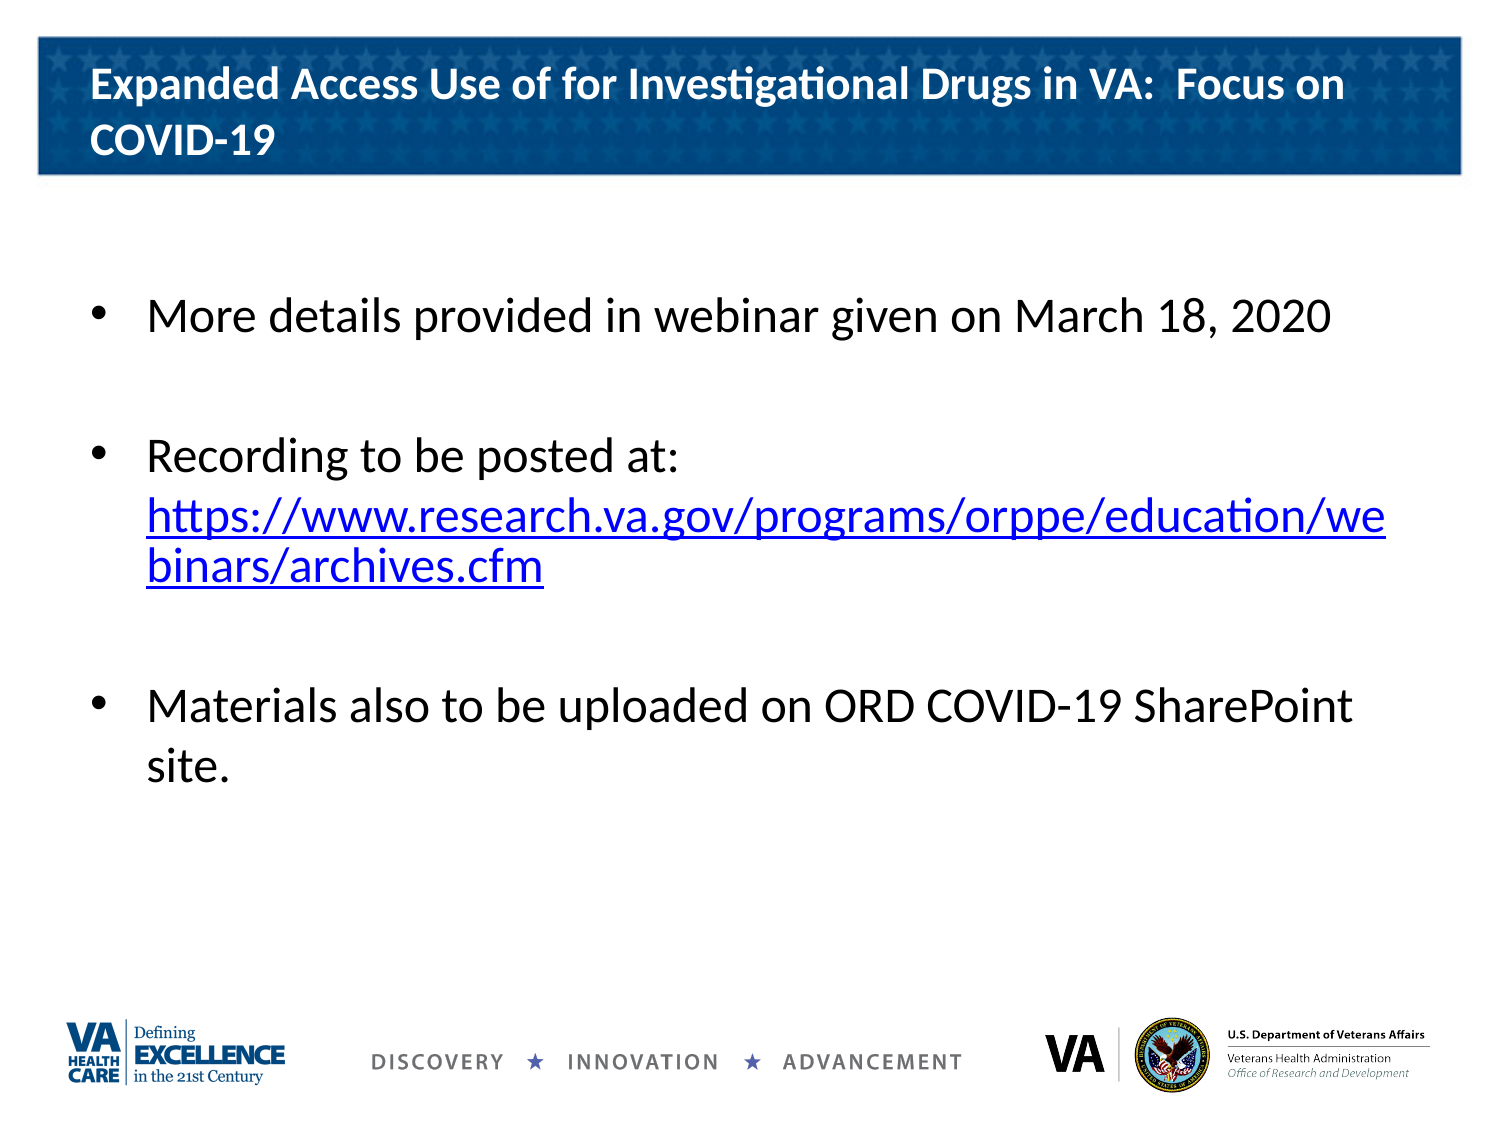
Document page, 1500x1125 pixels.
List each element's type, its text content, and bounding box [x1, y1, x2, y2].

title Expanded Access Use of for Investigational Drugs in VA: Focus on COVID-19 [75, 45, 1425, 172]
list More details provided in webinar given on March 18, 2020 Recording to be posted at: https://www.research.va.gov/programs/orppe/education/webinars/archives.cfm Materials also to be uploaded on ORD COVID-19 SharePoint site. [75, 275, 1425, 963]
picture [59, 1014, 285, 1092]
picture [1045, 1014, 1430, 1095]
picture [362, 1044, 971, 1078]
picture [0, 0, 1500, 195]
